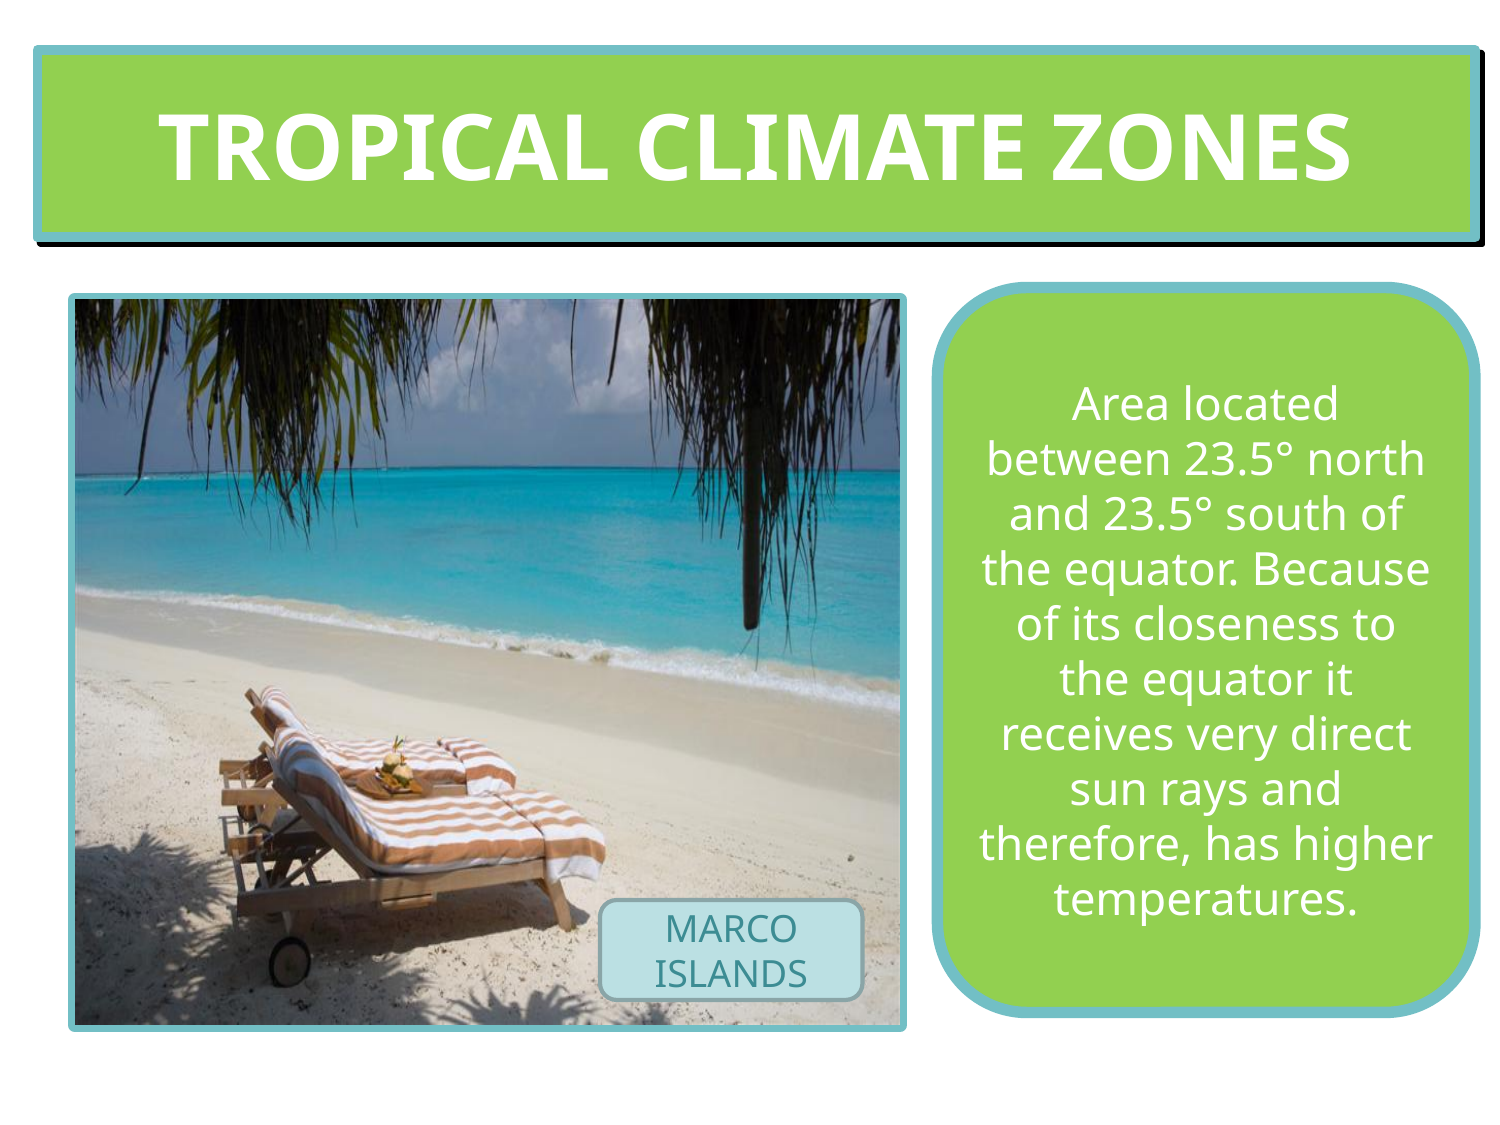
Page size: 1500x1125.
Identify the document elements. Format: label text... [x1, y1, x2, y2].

title TROPICAL CLIMATE ZONES [37, 50, 1475, 238]
text_box Area located between 23.5° north and 23.5° south of the equator. Because of its closeness to the equator it receives very direct sun rays and therefore, has higher temperatures. [935, 285, 1478, 1015]
picture [74, 299, 901, 1026]
